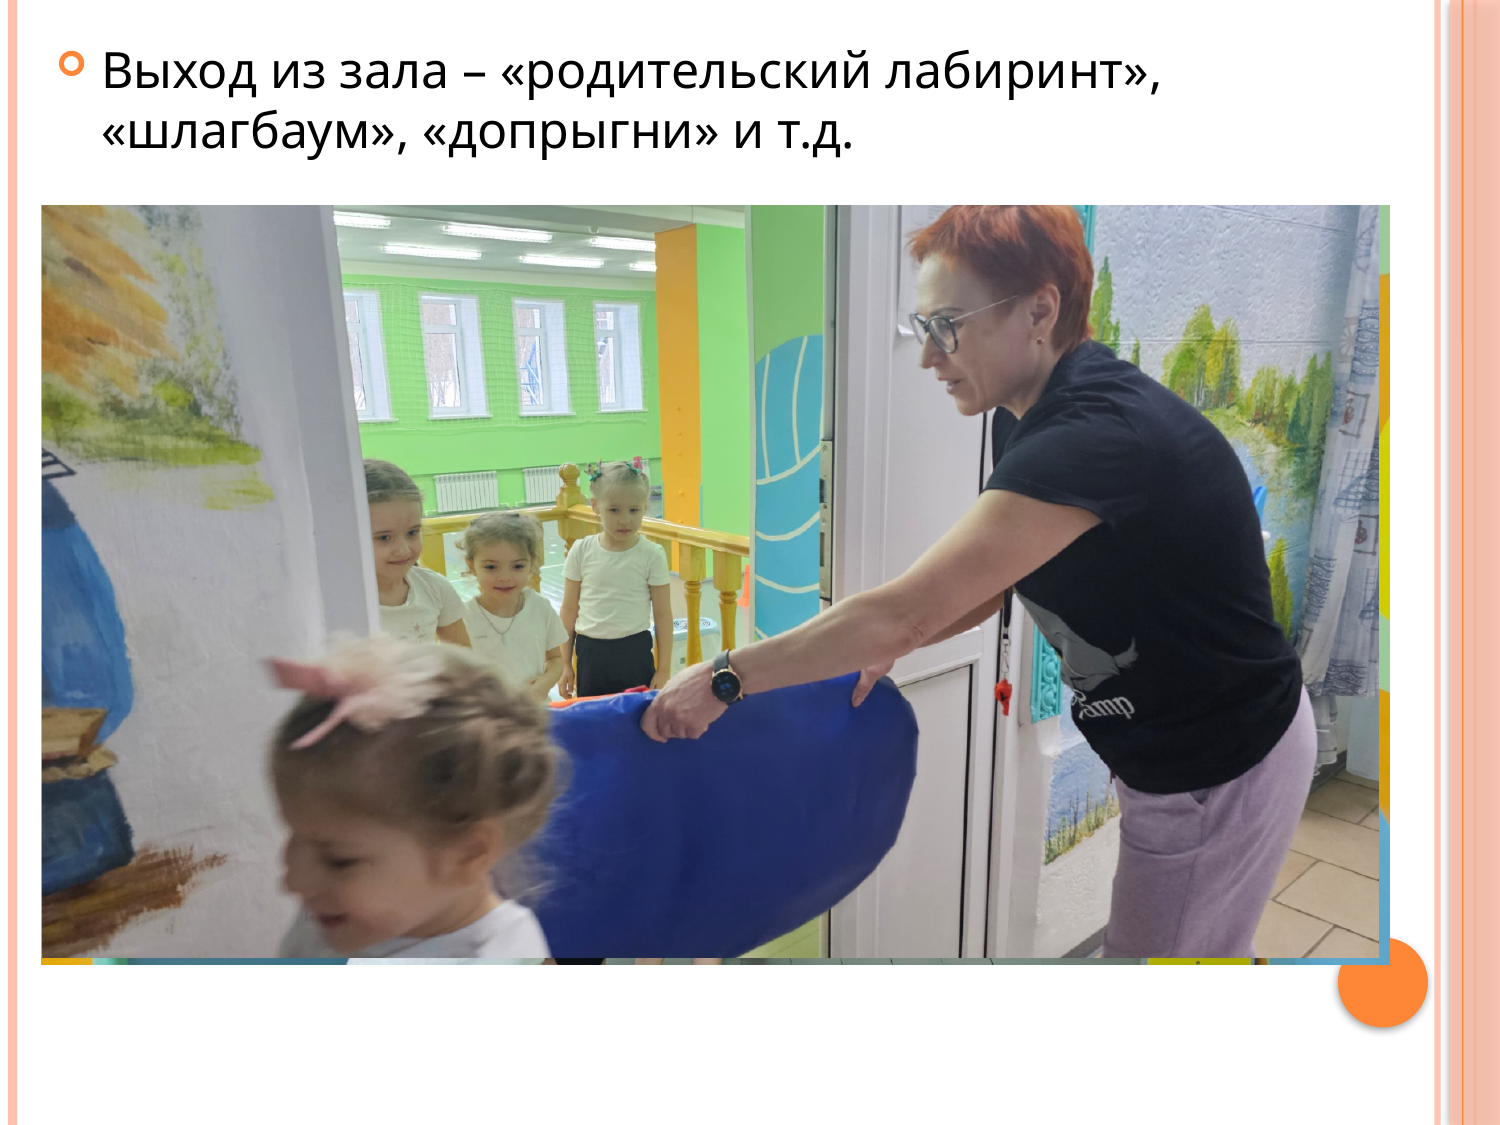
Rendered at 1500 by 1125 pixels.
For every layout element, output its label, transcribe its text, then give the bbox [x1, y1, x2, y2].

list Выход из зала – «родительский лабиринт», «шлагбаум», «допрыгни» и т.д. [41, 30, 1412, 1062]
picture [40, 203, 1390, 965]
